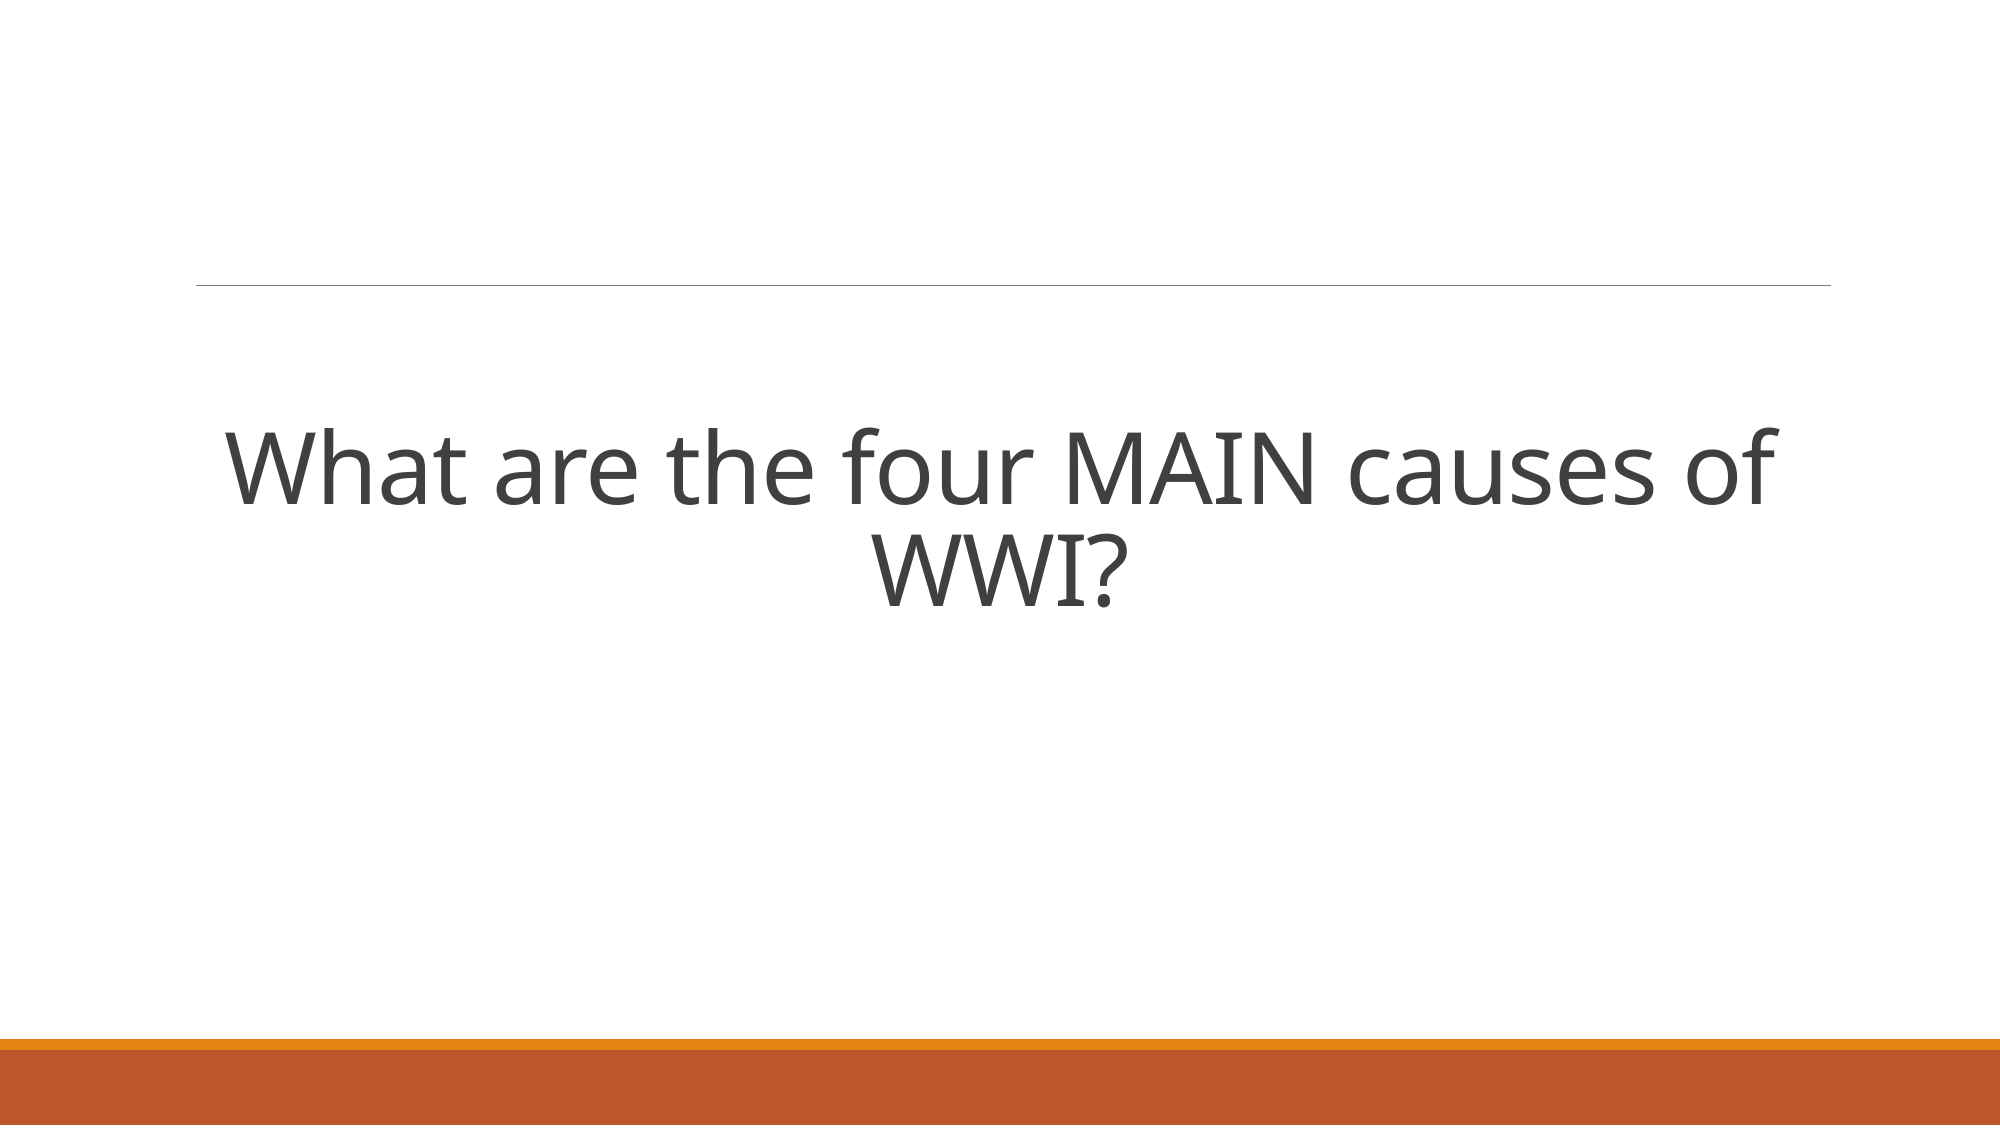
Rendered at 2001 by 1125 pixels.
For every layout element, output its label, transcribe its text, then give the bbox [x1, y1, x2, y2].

title What are the four MAIN causes of WWI? [175, 396, 1826, 635]
